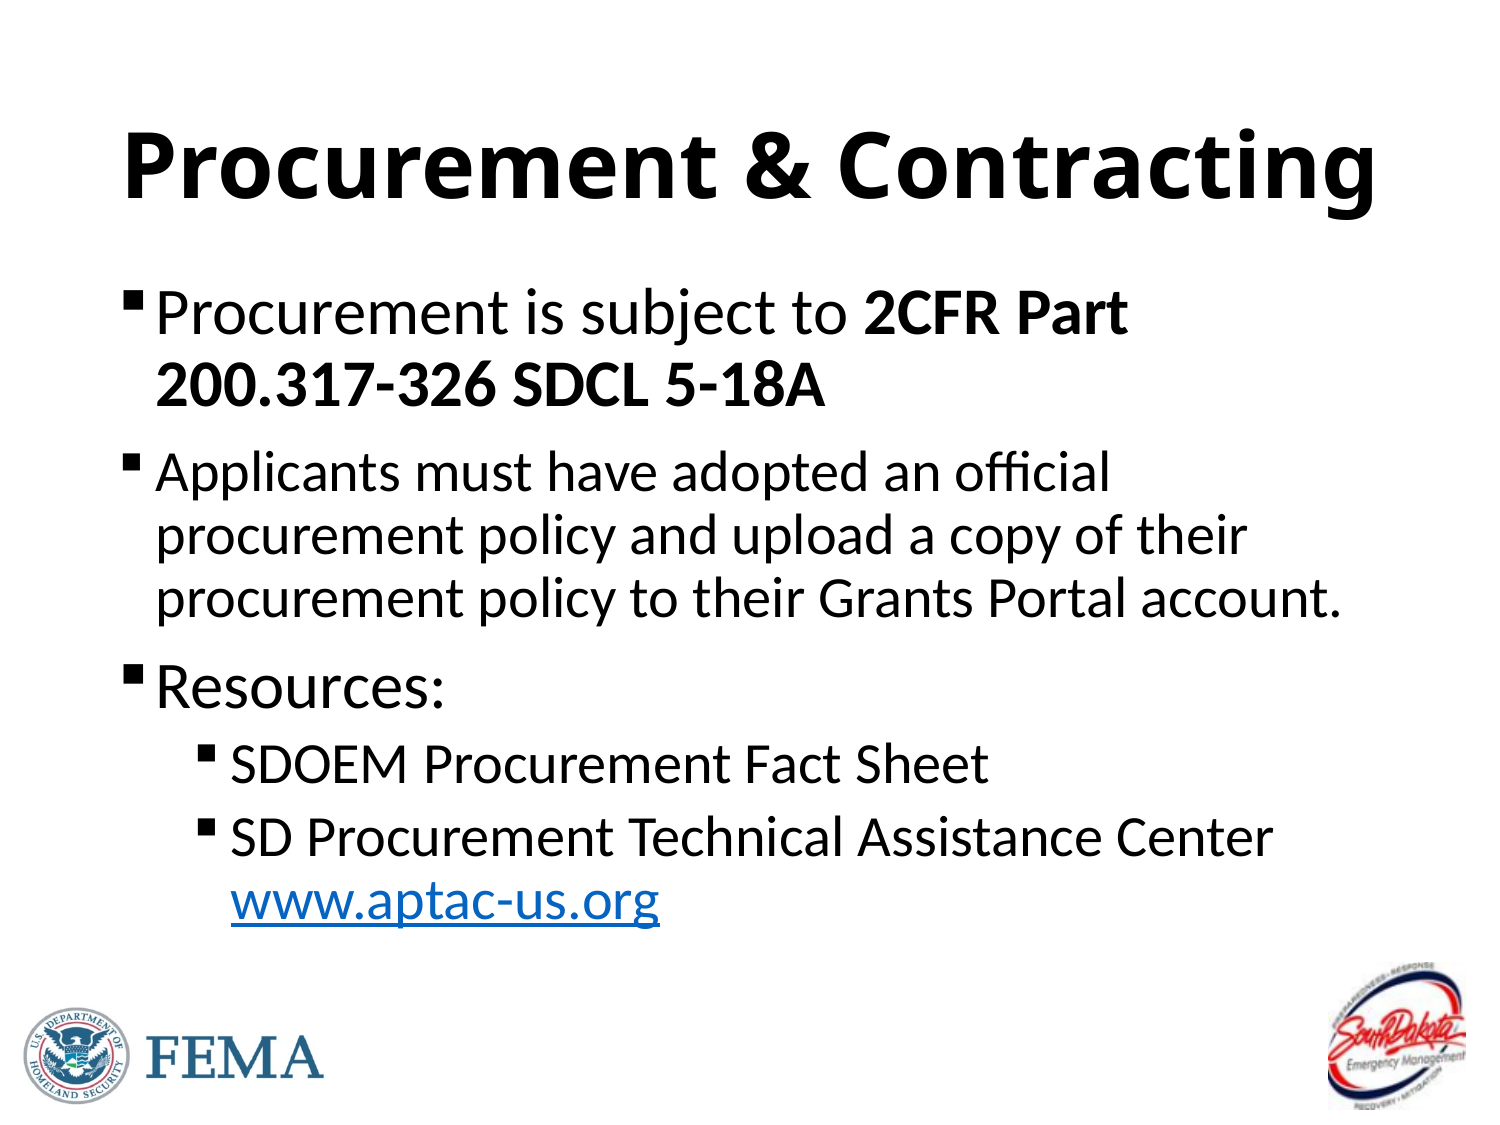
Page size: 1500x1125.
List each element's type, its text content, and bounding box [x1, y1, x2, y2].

list Procurement is subject to 2CFR Part 200.317-326 SDCL 5-18A Applicants must have adopted an official procurement policy and upload a copy of their procurement policy to their Grants Portal account. Resources: SDOEM Procurement Fact Sheet SD Procurement Technical Assistance Center www.aptac-us.org [103, 269, 1397, 1014]
picture [12, 999, 332, 1110]
title Procurement & Contracting [103, 59, 1397, 269]
picture [1328, 962, 1466, 1110]
